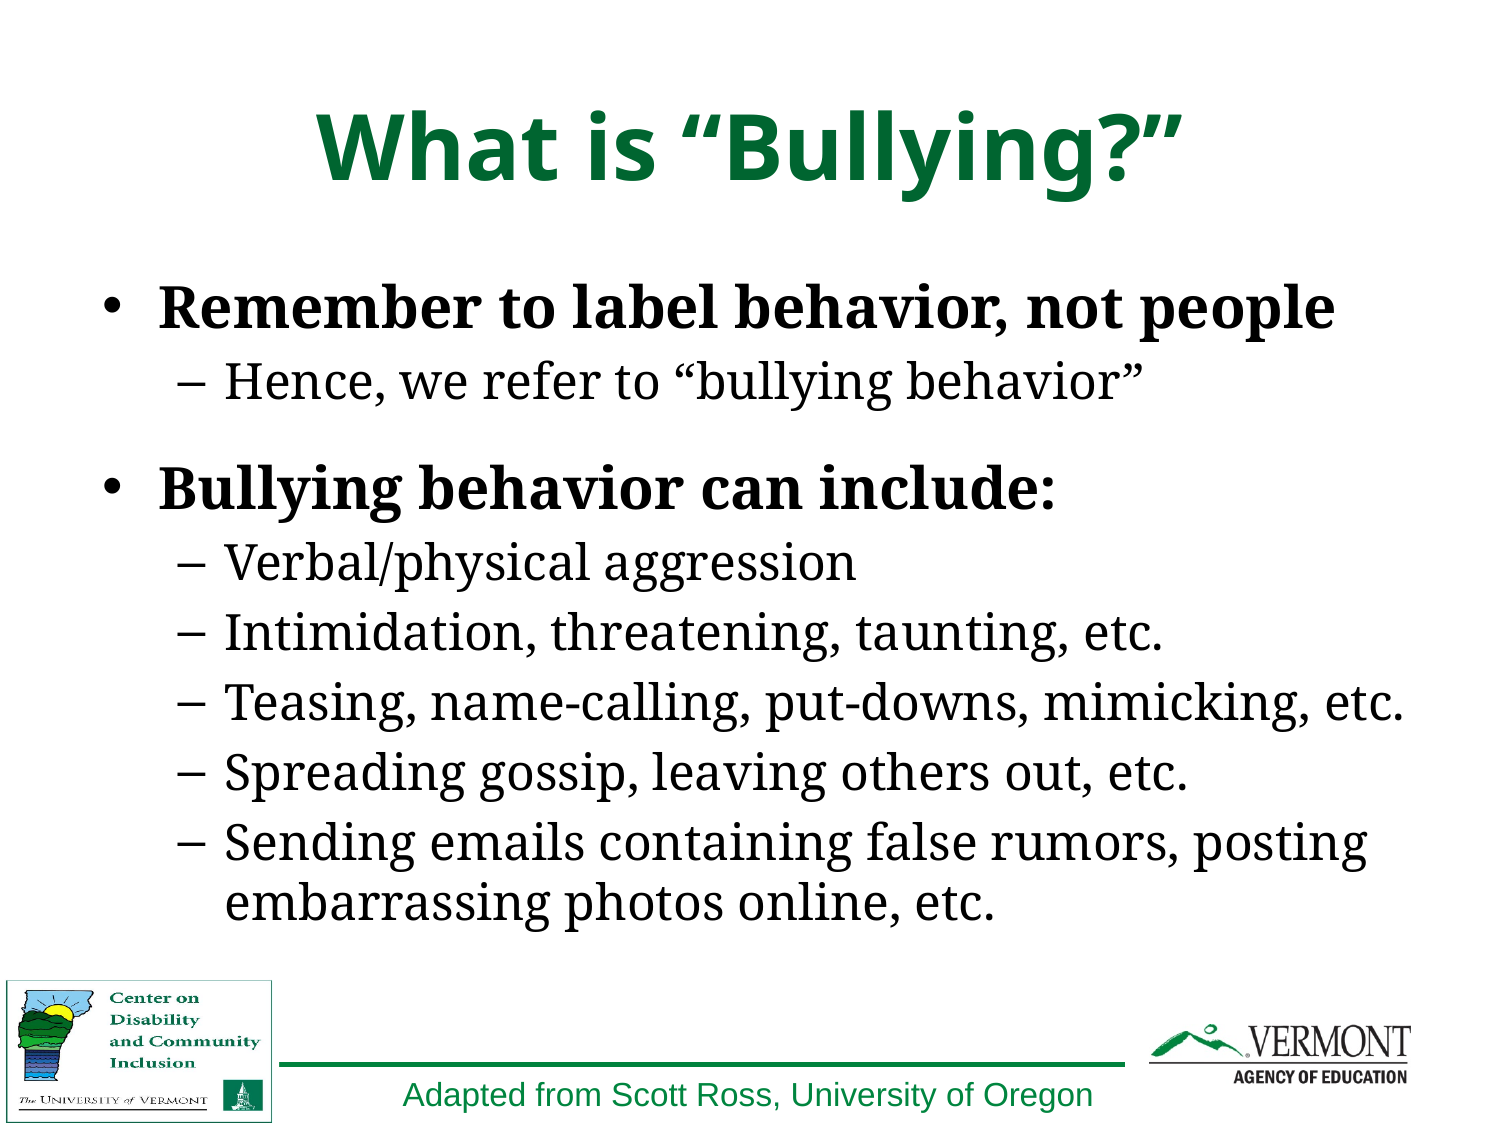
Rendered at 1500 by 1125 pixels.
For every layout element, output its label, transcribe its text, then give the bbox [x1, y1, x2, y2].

text_box Adapted from Scott Ross, University of Oregon [387, 1065, 1113, 1125]
picture [1149, 1024, 1411, 1101]
picture [0, 965, 280, 1125]
title What is “Bullying?” [75, 50, 1425, 238]
list Remember to label behavior, not people Hence, we refer to “bullying behavior” Bullying behavior can include: Verbal/physical aggression Intimidation, threatening, taunting, etc. Teasing, name-calling, put-downs, mimicking, etc. Spreading gossip, leaving others out, etc. Sending emails containing false rumors, posting embarrassing photos online, etc. [87, 262, 1425, 975]
